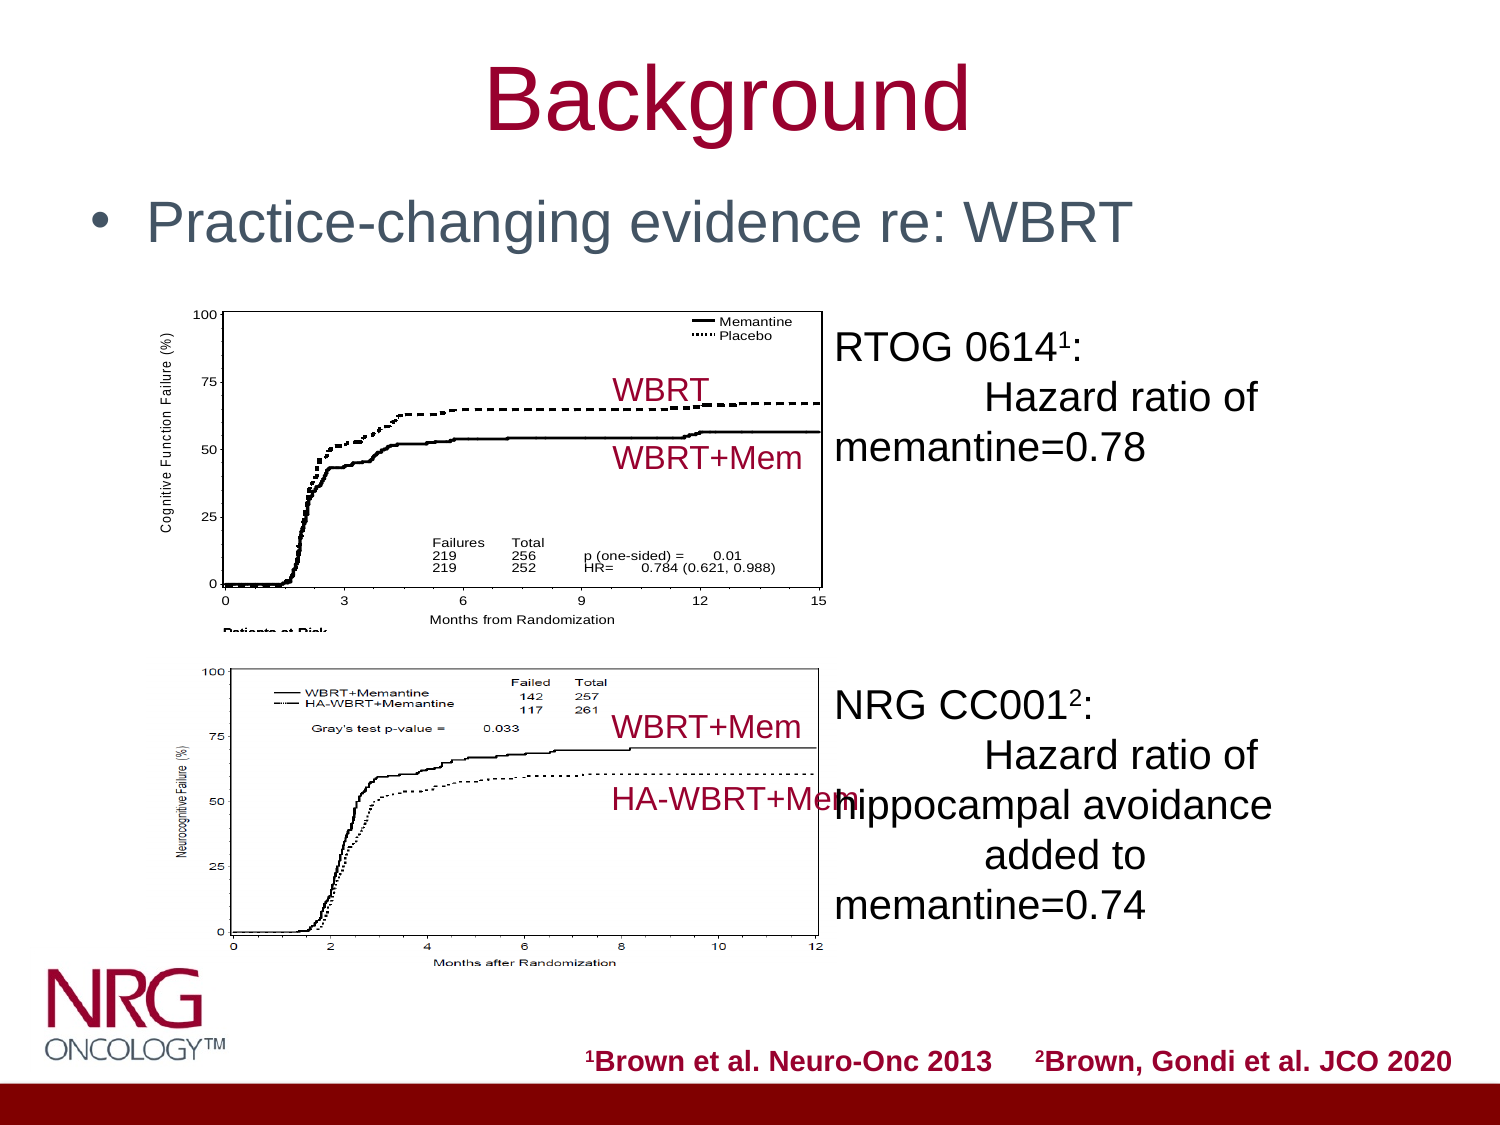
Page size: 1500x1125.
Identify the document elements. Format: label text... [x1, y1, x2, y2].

picture [30, 652, 837, 1072]
title Background [53, 0, 1404, 188]
text_box NRG CC0012: Hazard ratio of hippocampal avoidance added to memantine=0.74 [841, 670, 1440, 936]
list Practice-changing evidence re: WBRT [75, 176, 1425, 920]
text_box RTOG 06141: Hazard ratio of memantine=0.78 [841, 312, 1305, 478]
picture [146, 300, 837, 632]
text_box 1Brown et al. Neuro-Onc 2013 2Brown, Gondi et al. JCO 2020 [570, 1034, 1500, 1120]
